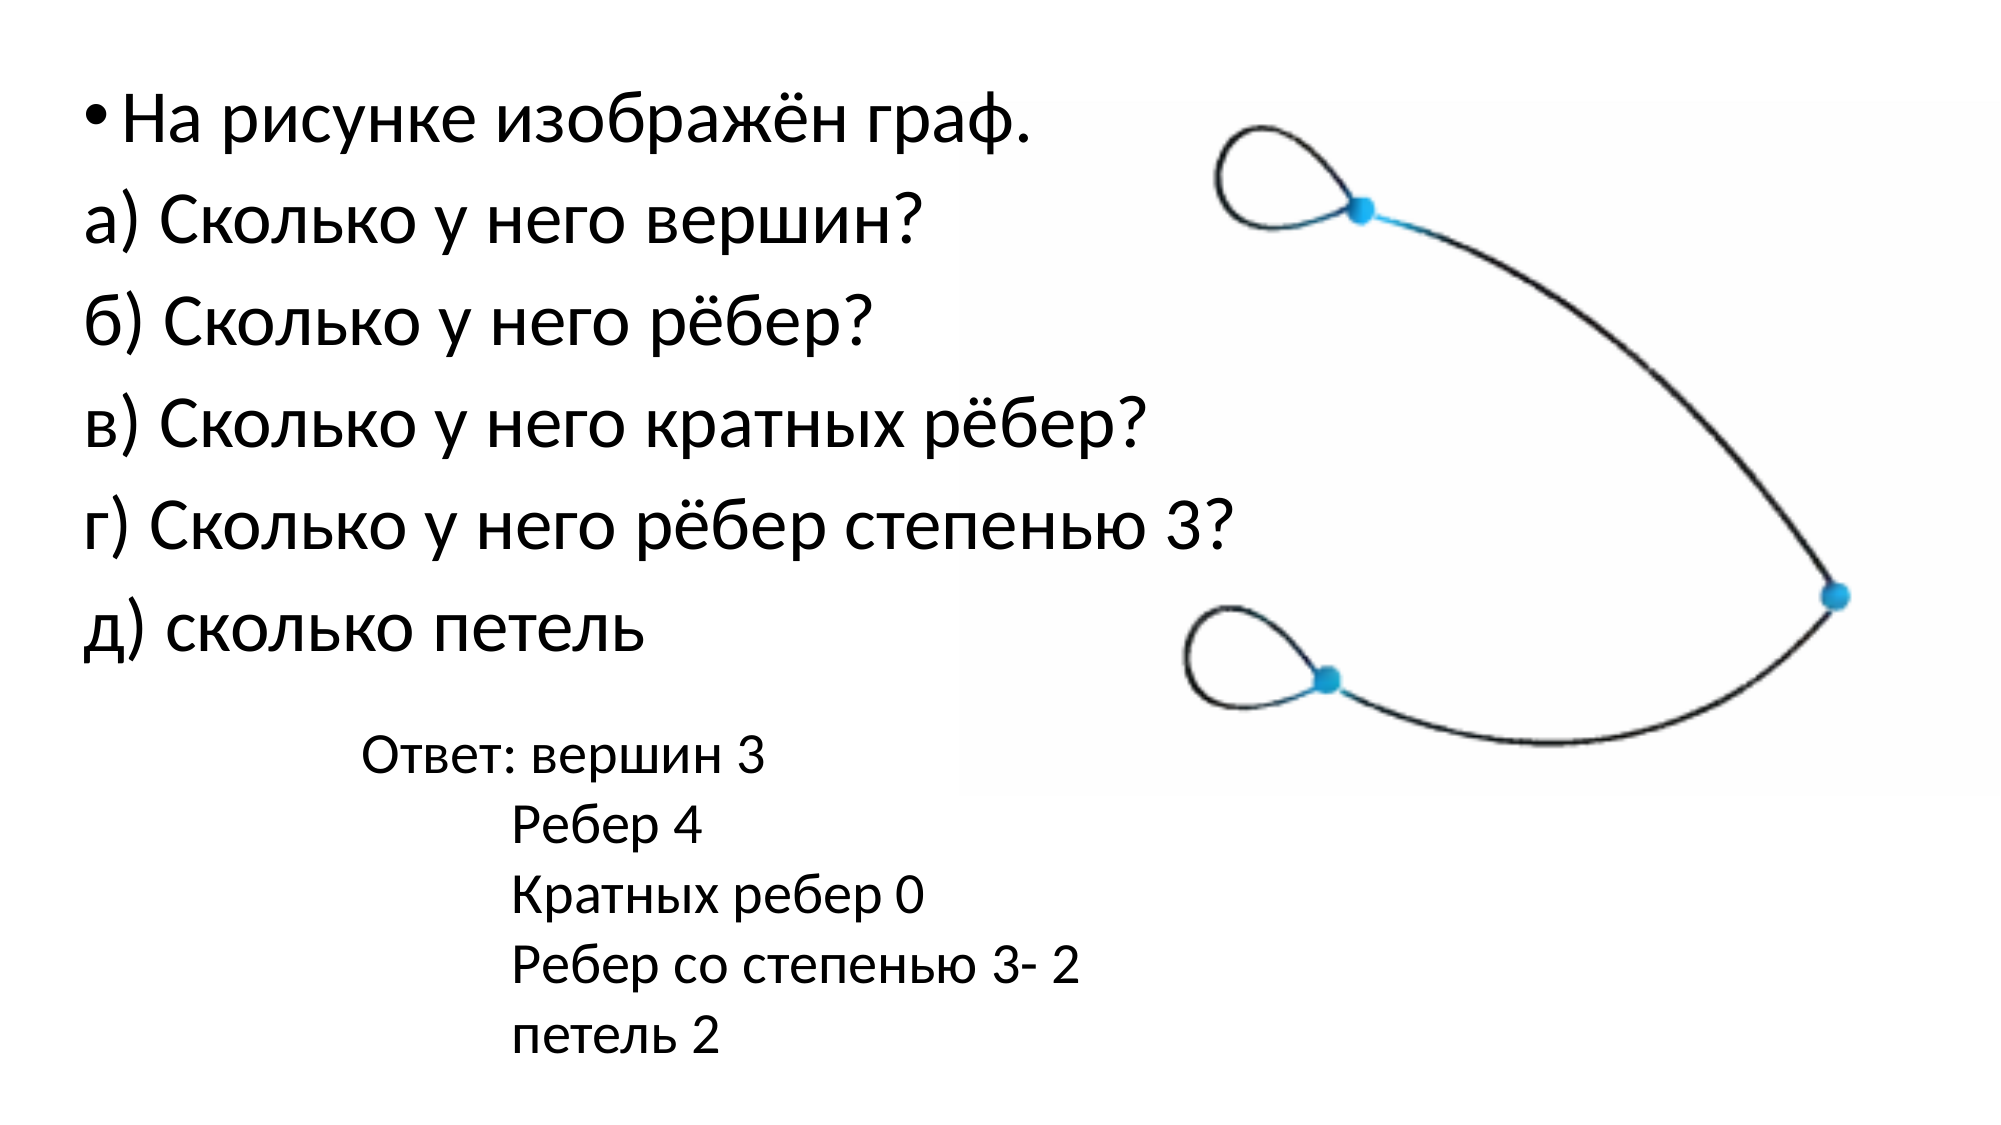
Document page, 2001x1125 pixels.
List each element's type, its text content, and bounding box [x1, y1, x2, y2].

picture [959, 101, 2000, 796]
list На рисунке изображён граф. а) Сколько у него вершин? б) Сколько у него рёбер? в) Сколько у него кратных рёбер? г) Сколько у него рёбер степенью 3? д) сколько петель [68, 69, 1794, 784]
text_box Ответ: вершин 3 Ребер 4 Кратных ребер 0 Ребер со степенью 3- 2 петель 2 [347, 707, 1347, 1073]
